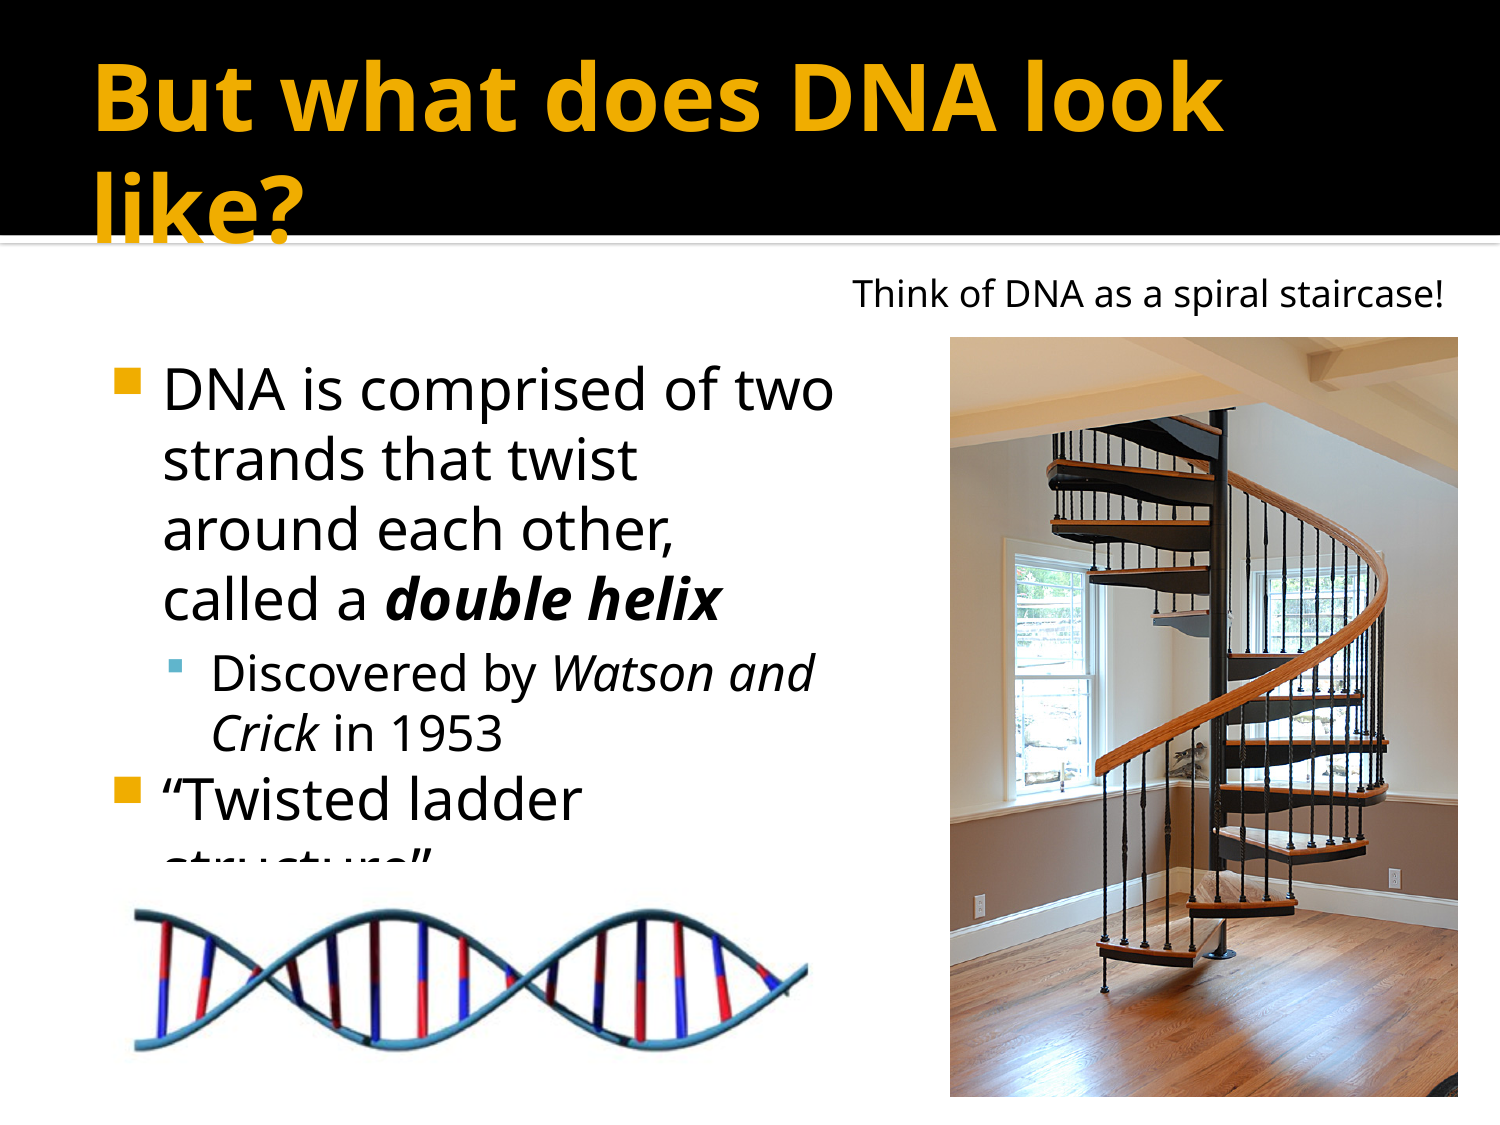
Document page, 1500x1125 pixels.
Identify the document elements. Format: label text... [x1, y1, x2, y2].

list DNA is comprised of two strands that twist around each other, called a double helix Discovered by Watson and Crick in 1953 “Twisted ladder structure” [75, 337, 863, 862]
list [949, 337, 1458, 1097]
title But what does DNA look like? [75, 37, 1425, 263]
text_box Think of DNA as a spiral staircase! [837, 262, 1463, 323]
picture [64, 568, 874, 1125]
